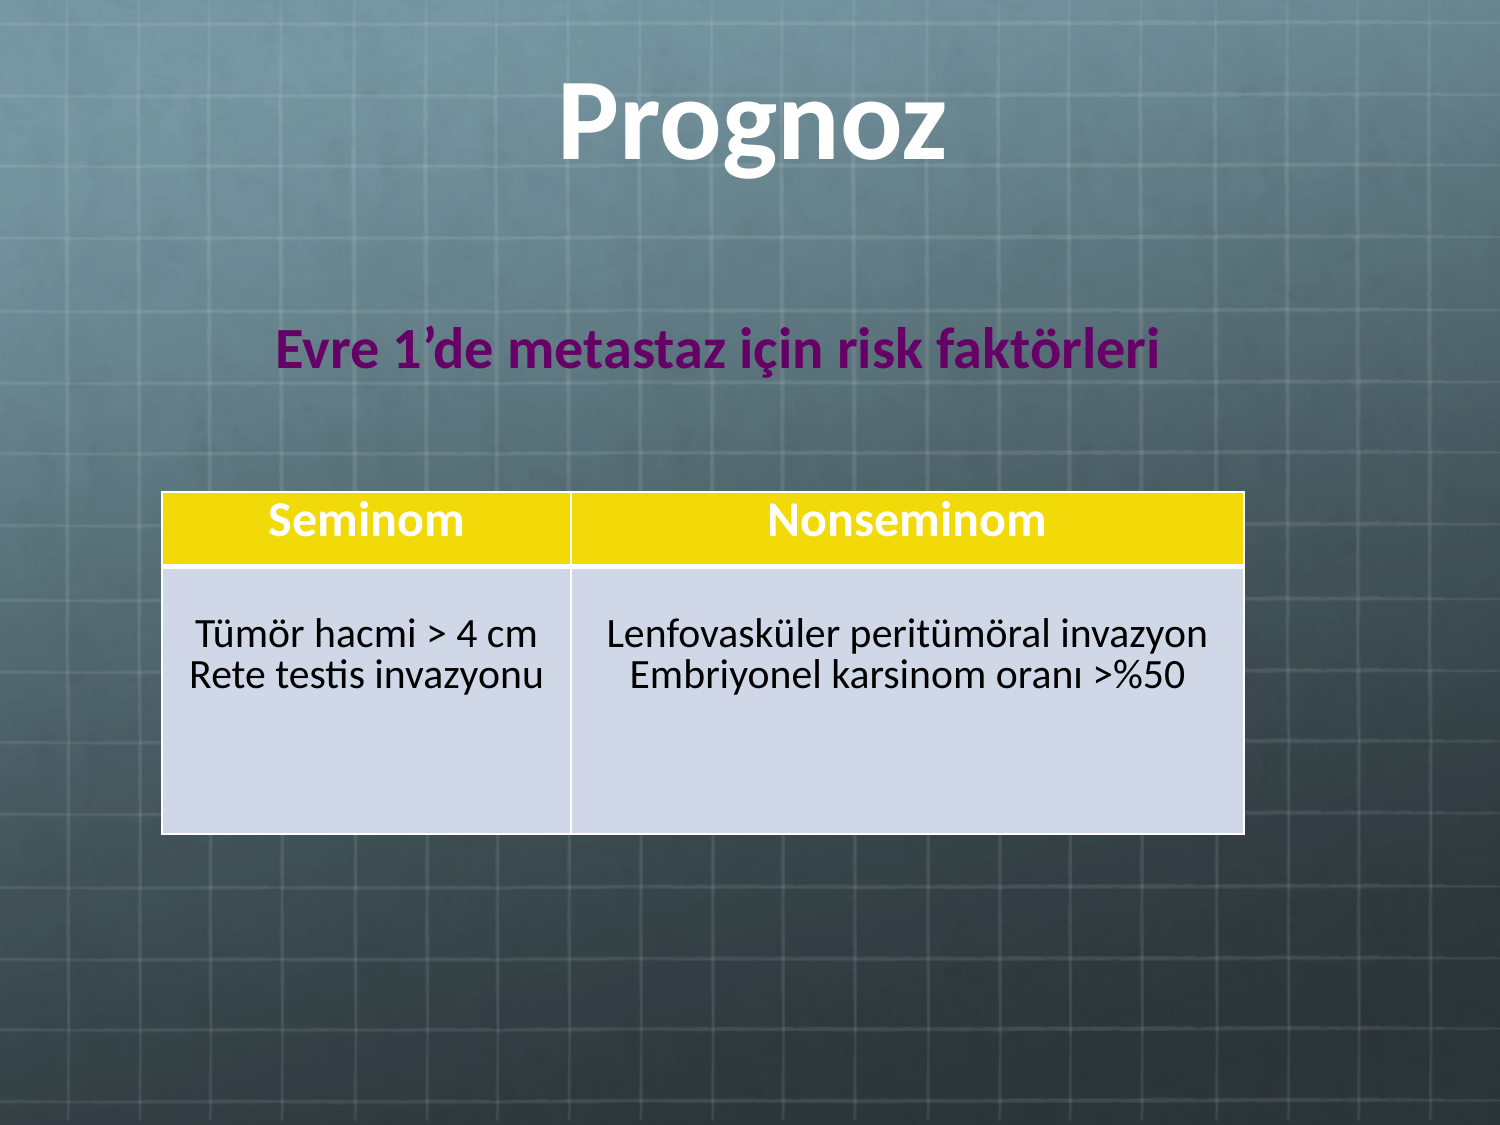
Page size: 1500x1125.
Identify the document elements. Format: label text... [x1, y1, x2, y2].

picture [0, 0, 1500, 1125]
table_header Nonseminom [572, 493, 1243, 564]
title Prognoz [78, 19, 1428, 207]
table_header Seminom [163, 493, 570, 564]
table_cell Lenfovasküler peritümöral invazyon Embriyonel karsinom oranı >%50 [572, 569, 1243, 833]
list Evre 1’de metastaz için risk faktörleri [256, 302, 1181, 438]
table_cell Tümör hacmi > 4 cm Rete testis invazyonu [163, 569, 570, 833]
